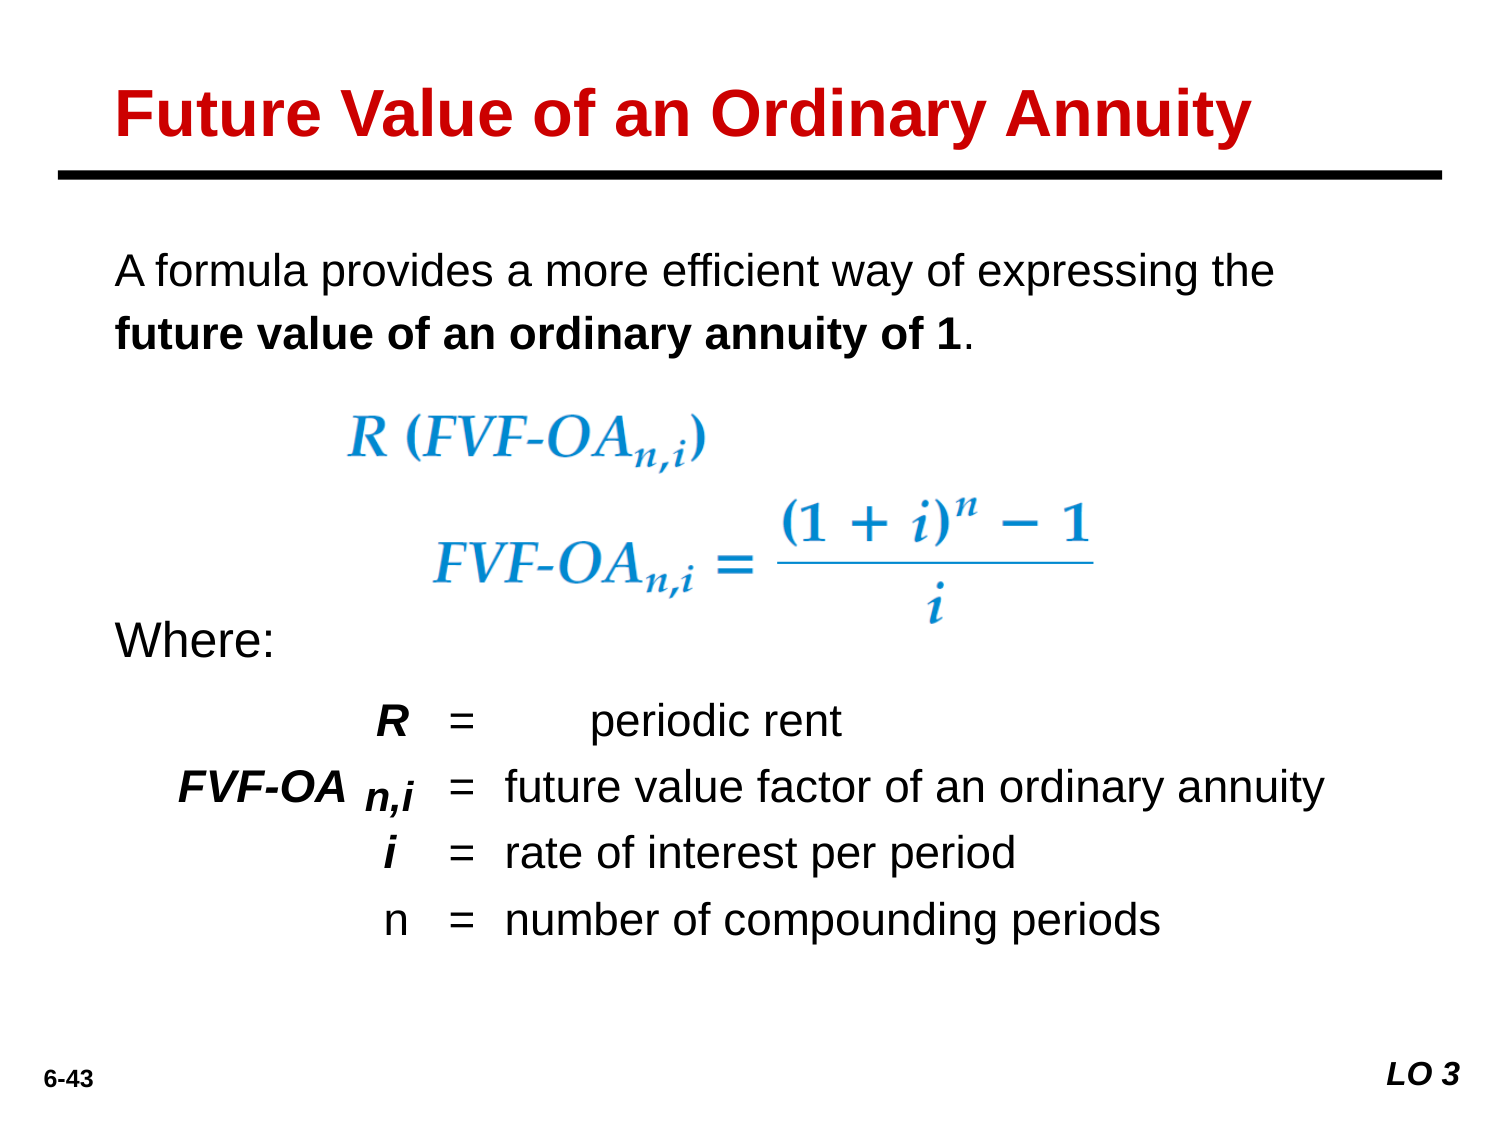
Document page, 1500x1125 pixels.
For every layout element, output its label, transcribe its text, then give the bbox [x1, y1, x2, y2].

text_box A formula provides a more efficient way of expressing the future value of an ordinary annuity of 1. [99, 224, 1388, 367]
text_box LO 3 [1350, 1044, 1475, 1100]
picture [337, 396, 1113, 650]
text_box n,i [349, 762, 438, 828]
text_box Where: [99, 599, 313, 675]
text_box Future Value of an Ordinary Annuity [99, 62, 1450, 155]
text_box R = periodic rent FVF-OA = future value factor of an ordinary annuity i = rate of interest per period n = number of compounding periods [124, 682, 1463, 952]
